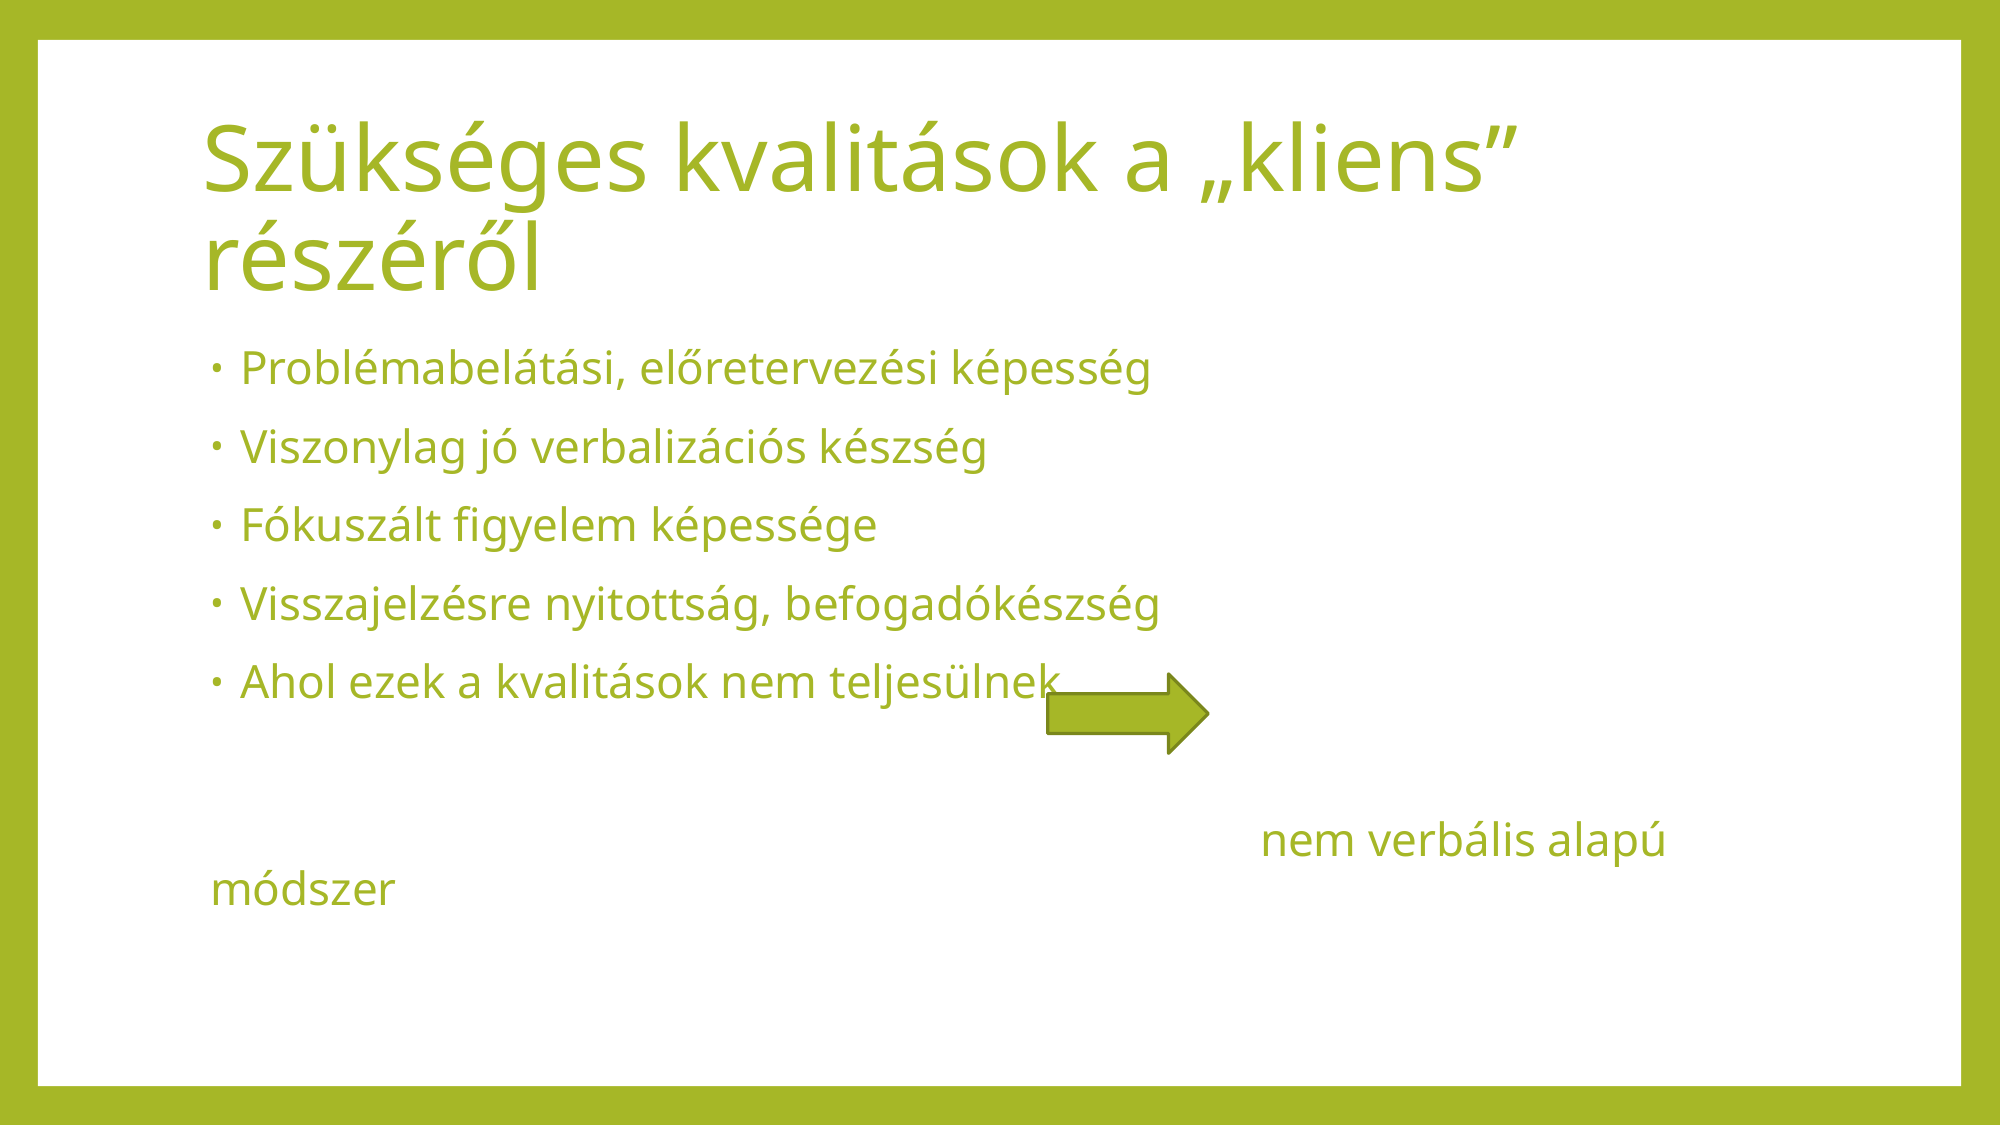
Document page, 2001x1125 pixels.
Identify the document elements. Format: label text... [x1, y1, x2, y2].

text_box [1046, 672, 1210, 755]
title Szükséges kvalitások a „kliens” részéről [187, 99, 1808, 323]
list Problémabelátási, előretervezési képesség Viszonylag jó verbalizációs készség Fókuszált figyelem képessége Visszajelzésre nyitottság, befogadókészség Ahol ezek a kvalitások nem teljesülnek nem verbális alapú módszer [187, 337, 1808, 1000]
